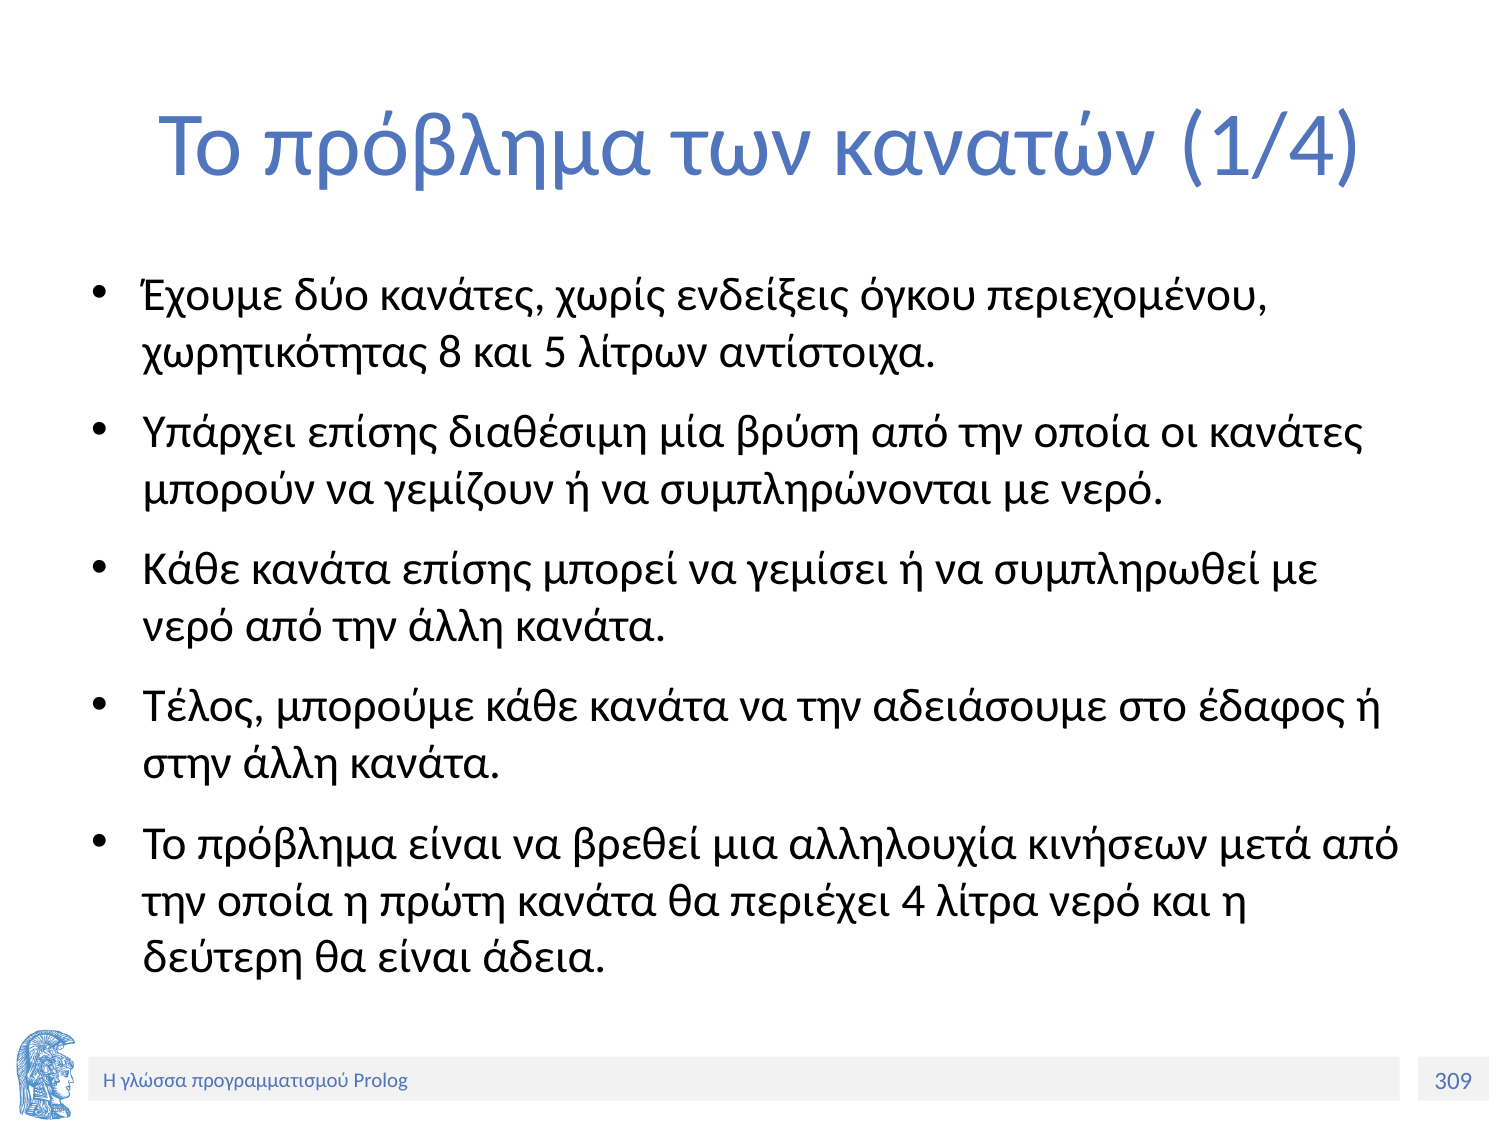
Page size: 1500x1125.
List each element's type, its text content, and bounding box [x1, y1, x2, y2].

picture [9, 1026, 81, 1120]
title Το πρόβλημα των κανατών (1/4) [75, 45, 1425, 233]
list Έχουμε δύο κανάτες, χωρίς ενδείξεις όγκου περιεχομένου, χωρητικότητας 8 και 5 λίτρων αντίστοιχα. Υπάρχει επίσης διαθέσιμη μία βρύση από την οποία οι κανάτες μπορούν να γεμίζουν ή να συμπληρώνονται με νερό. Κάθε κανάτα επίσης μπορεί να γεμίσει ή να συμπληρωθεί με νερό από την άλλη κανάτα. Τέλος, μπορούμε κάθε κανάτα να την αδειάσουμε στο έδαφος ή στην άλλη κανάτα. Το πρόβλημα είναι να βρεθεί μια αλληλουχία κινήσεων μετά από την οποία η πρώτη κανάτα θα περιέχει 4 λίτρα νερό και η δεύτερη θα είναι άδεια. [76, 255, 1427, 998]
